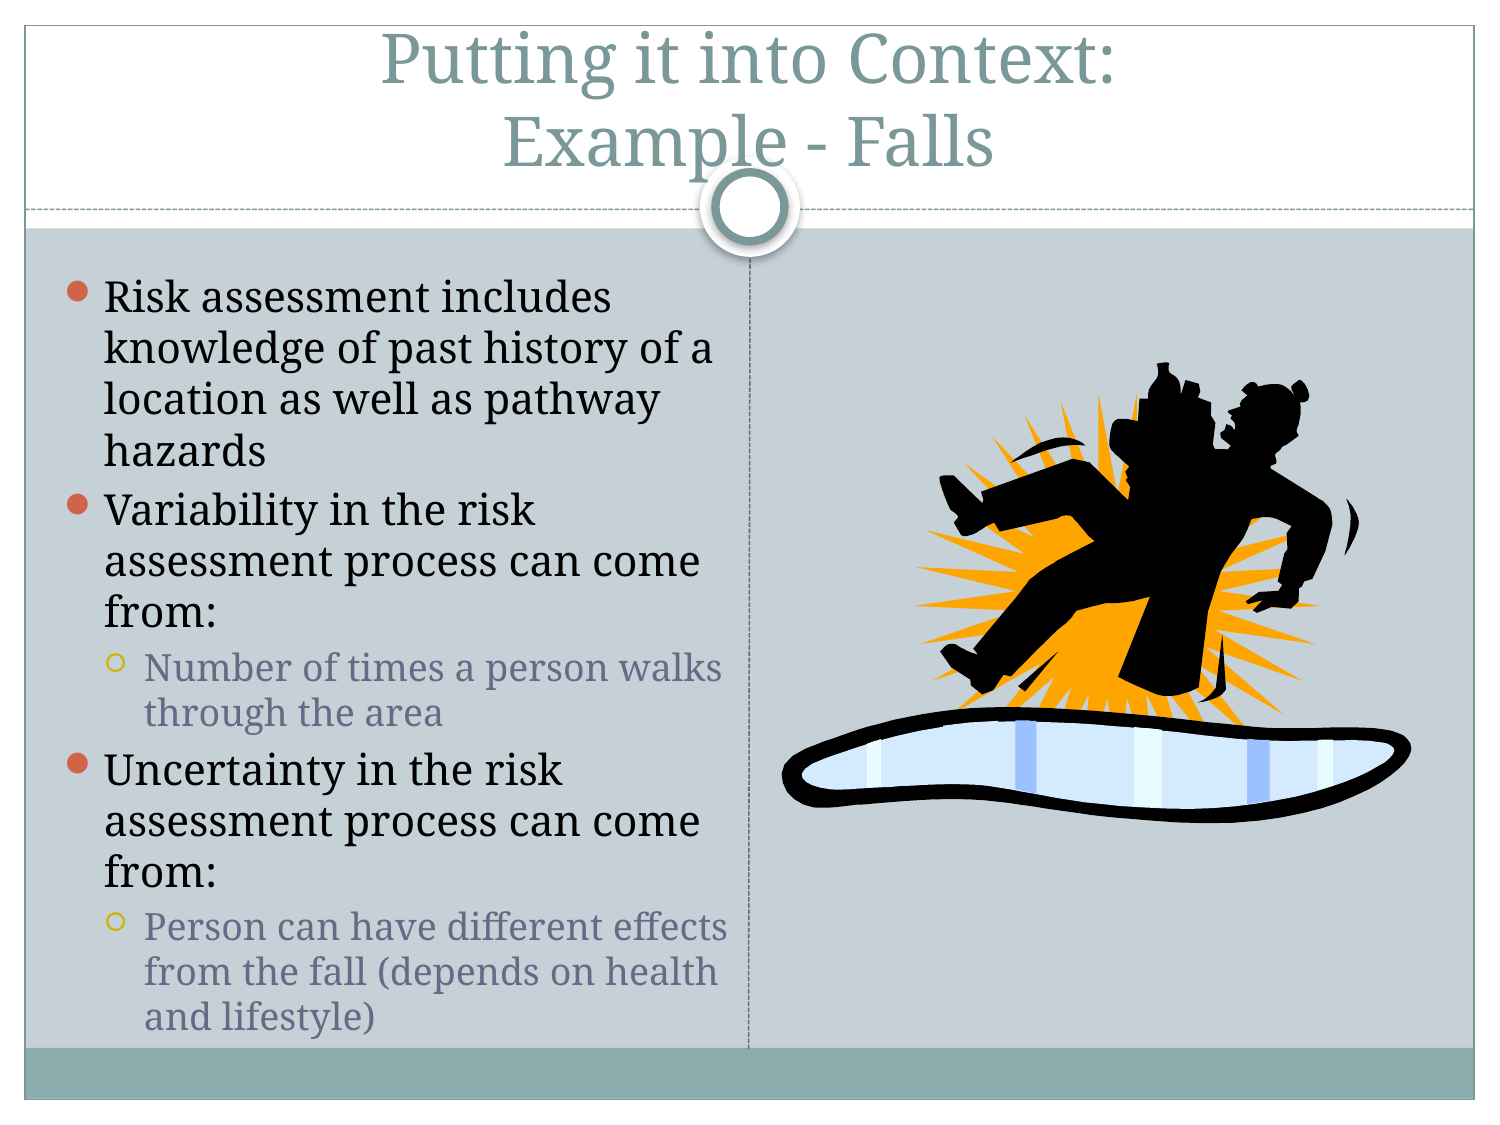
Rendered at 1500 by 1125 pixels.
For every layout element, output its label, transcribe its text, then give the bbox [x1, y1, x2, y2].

list Risk assessment includes knowledge of past history of a location as well as pathway hazards Variability in the risk assessment process can come from: Number of times a person walks through the area Uncertainty in the risk assessment process can come from: Person can have different effects from the fall (depends on health and lifestyle) [49, 262, 750, 1050]
picture [762, 362, 1413, 832]
title Putting it into Context: Example - Falls [49, 0, 1450, 188]
